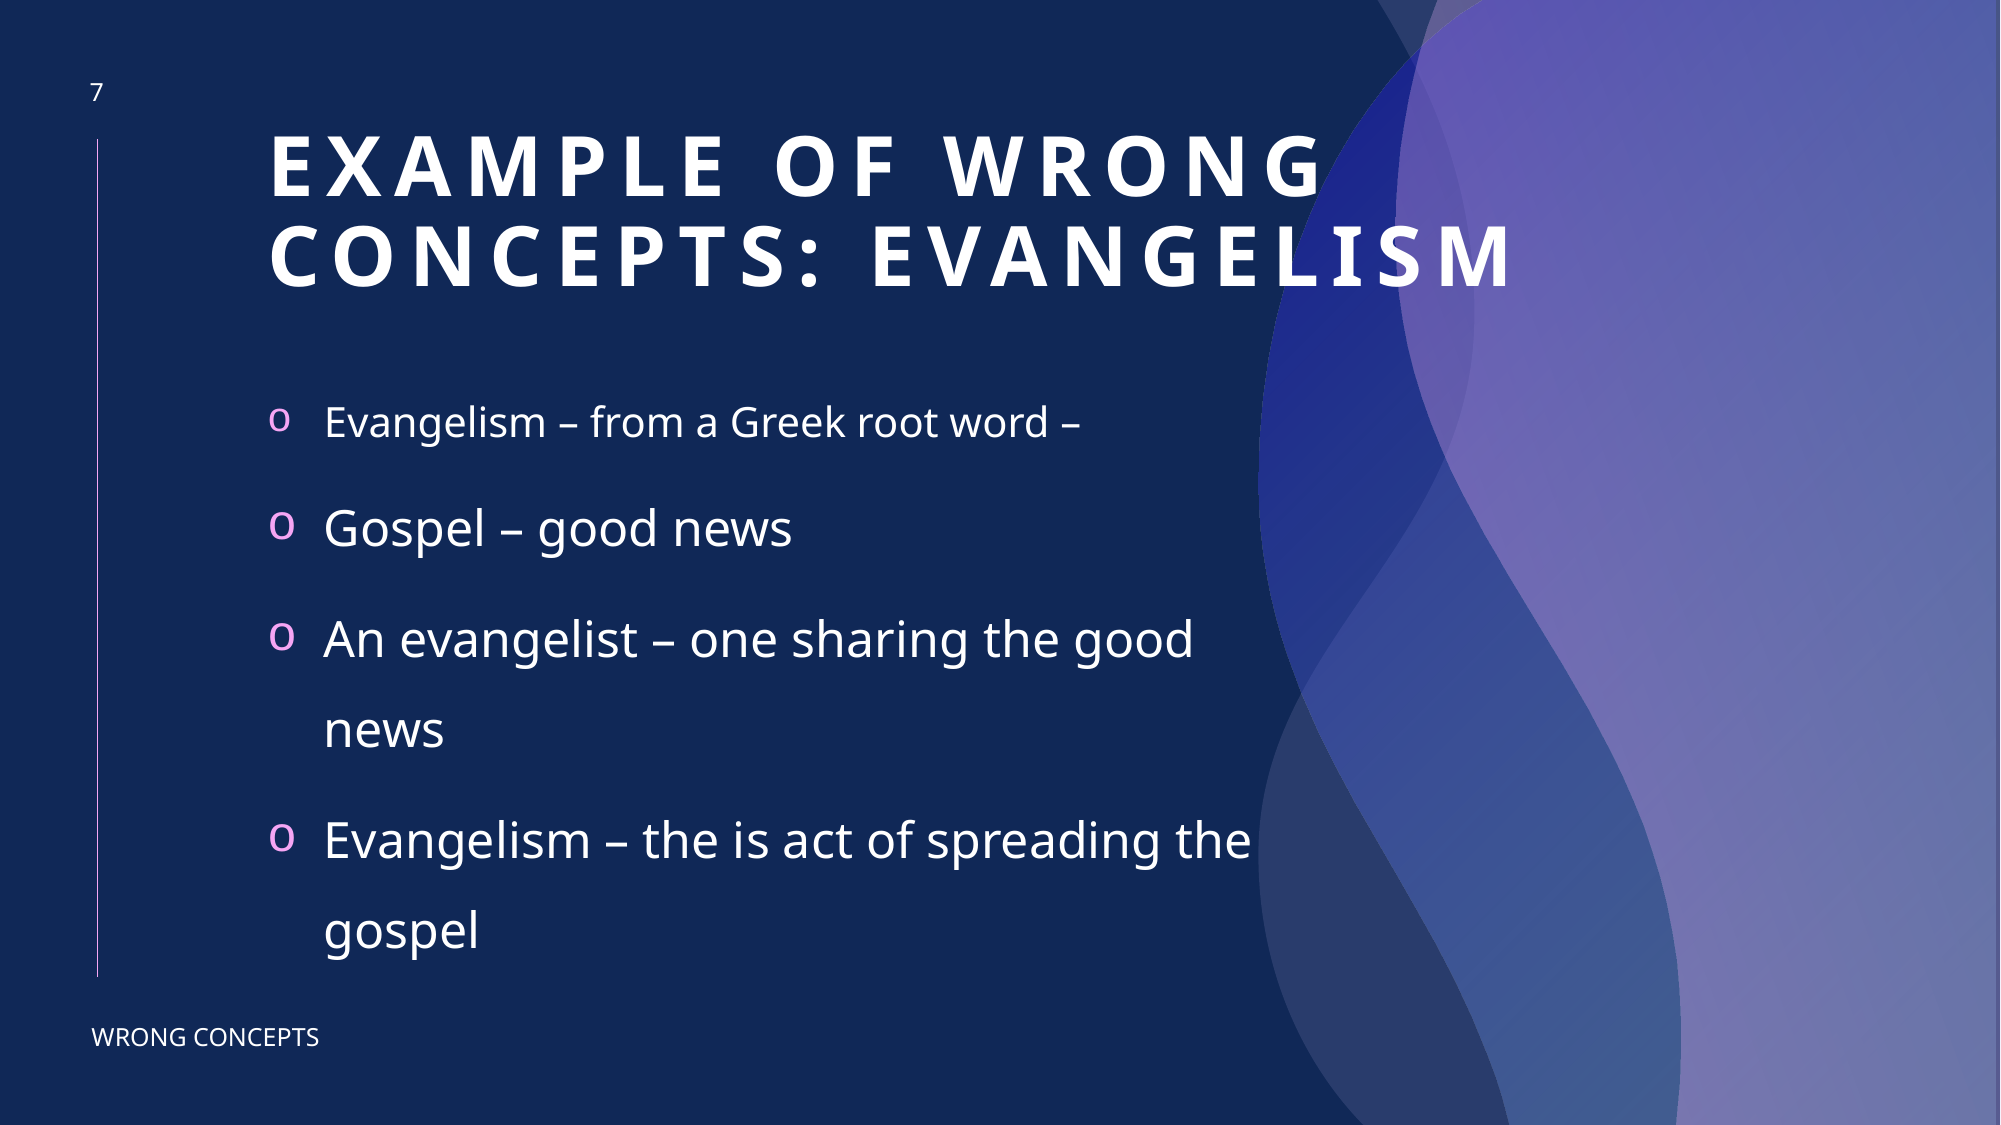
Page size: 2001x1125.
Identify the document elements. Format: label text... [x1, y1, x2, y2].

slide_number 7 [53, 67, 140, 119]
title Example of wrong concepts: evangelism [251, 136, 1709, 312]
footer WRONG CONCEPTS [76, 1015, 459, 1061]
list Evangelism – from a Greek root word – Gospel – good news An evangelist – one sharing the good news Evangelism – the is act of spreading the gospel [251, 363, 1306, 902]
